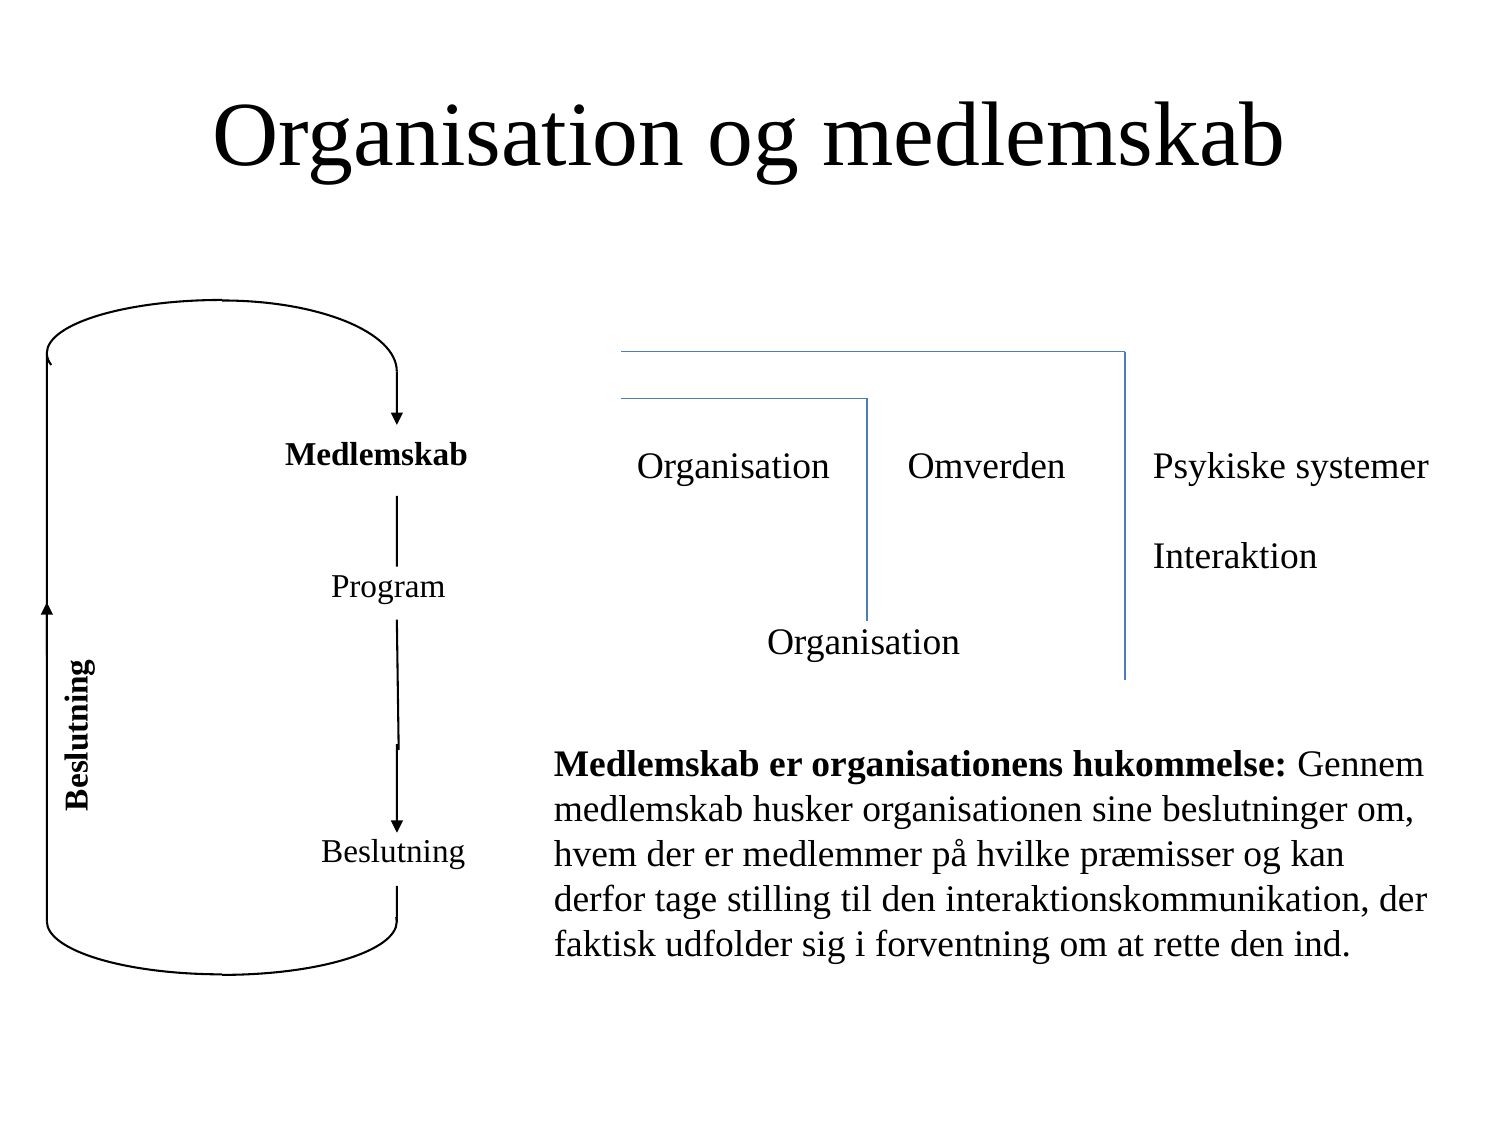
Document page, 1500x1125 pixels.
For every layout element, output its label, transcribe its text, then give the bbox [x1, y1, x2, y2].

text_box Organisation og medlemskab [112, 35, 1388, 223]
text_box Beslutning [403, 821, 481, 877]
text_box Organisation [752, 609, 976, 670]
text_box Omverden [892, 433, 1081, 494]
text_box Medlemskab [403, 424, 516, 480]
text_box Psykiske systemer Interaktion [1138, 433, 1445, 584]
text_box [46, 299, 399, 976]
text_box Medlemskab er organisationens hukommelse: Gennem medlemskab husker organisationen sine beslutninger om, hvem der er medlemmer på hvilke præmisser og kan derfor tage stilling til den interaktionskommunikation, der faktisk udfolder sig i forventning om at rette den ind. [538, 731, 1453, 972]
text_box Organisation [622, 433, 846, 494]
text_box Program [403, 557, 481, 612]
